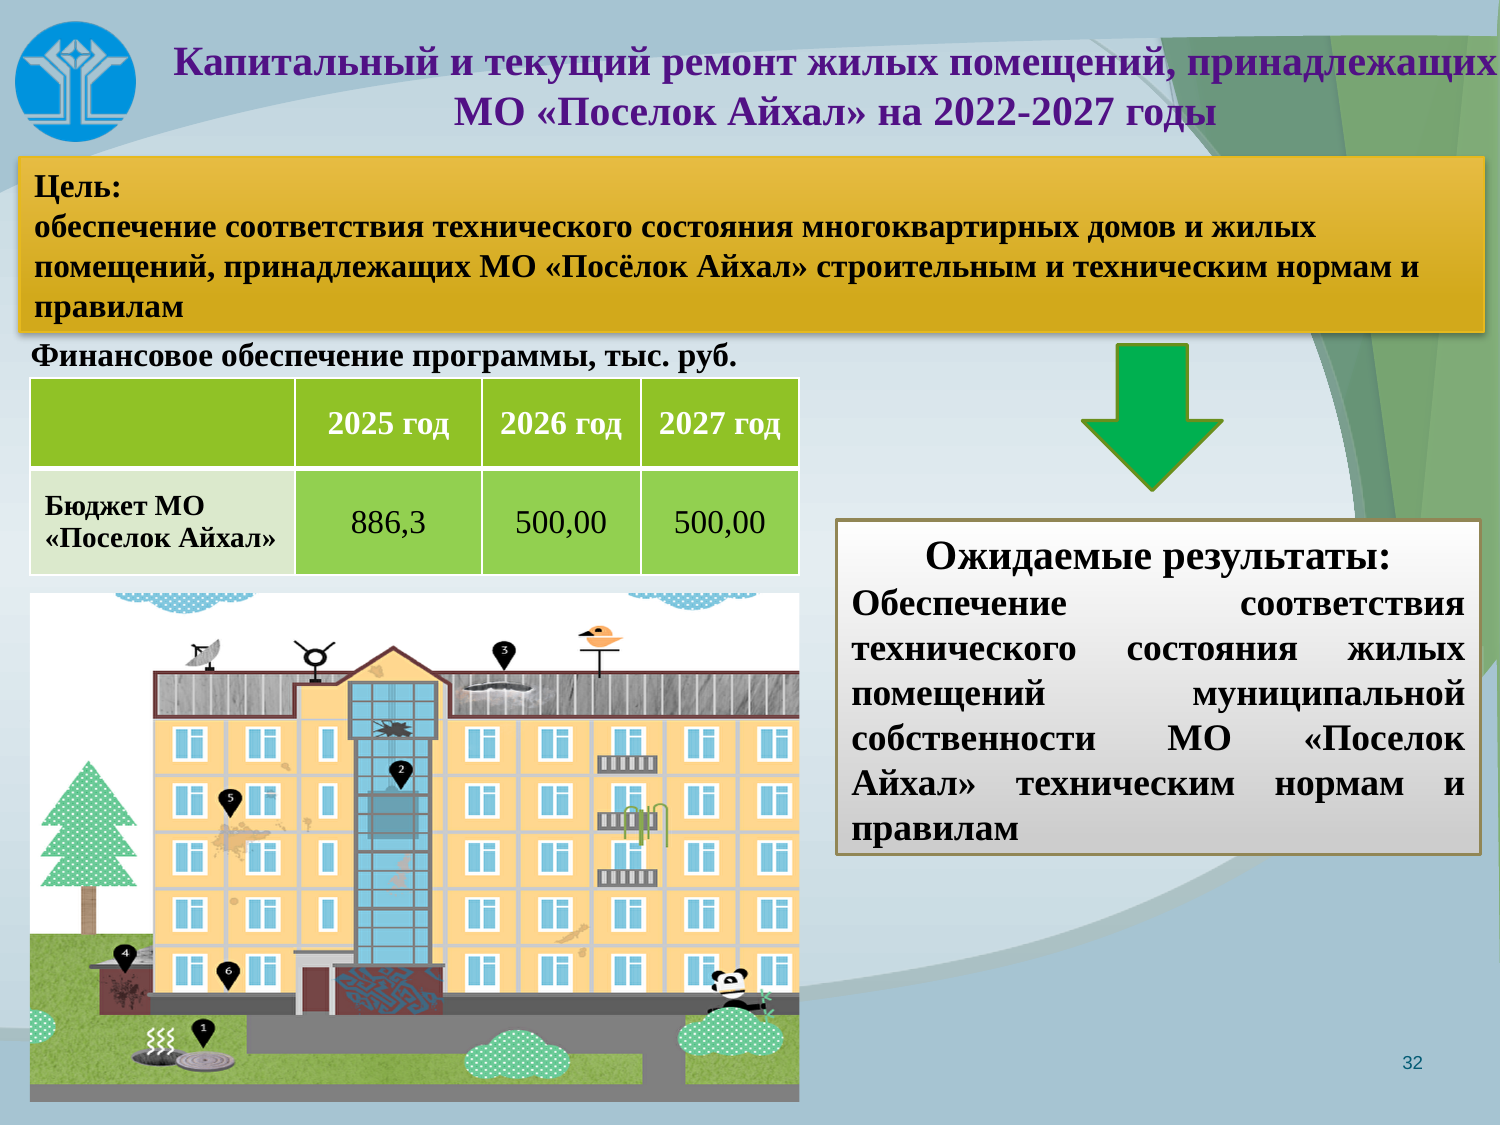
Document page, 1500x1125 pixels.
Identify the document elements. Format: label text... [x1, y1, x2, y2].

text_box Финансовое обеспечение программы, тыс. руб. [15, 326, 1046, 381]
table_cell 500,00 [642, 471, 798, 574]
table_header [31, 379, 294, 466]
picture [15, 0, 137, 142]
table_cell 500,00 [483, 471, 640, 574]
slide_number 32 [1088, 1023, 1439, 1102]
text_box Ожидаемые результаты: Обеспечение соответствия технического состояния жилых помещений муниципальной собственности МО «Поселок Айхал» техническим нормам и правилам [835, 518, 1482, 856]
text_box Цель: обеспечение соответствия технического состояния многоквартирных домов и жилых помещений, принадлежащих МО «Посёлок Айхал» строительным и техническим нормам и правилам [18, 156, 1485, 333]
table_header 2025 год [296, 379, 481, 466]
picture [29, 592, 800, 1102]
table_header 2027 год [642, 379, 798, 466]
table_cell Бюджет МО «Поселок Айхал» [31, 471, 294, 574]
text_box Капитальный и текущий ремонт жилых помещений, принадлежащих МО «Поселок Айхал» на 2022-2027 годы [171, 0, 1500, 134]
table_cell 886,3 [296, 471, 481, 574]
text_box [1080, 343, 1224, 492]
table_header 2026 год [483, 379, 640, 466]
